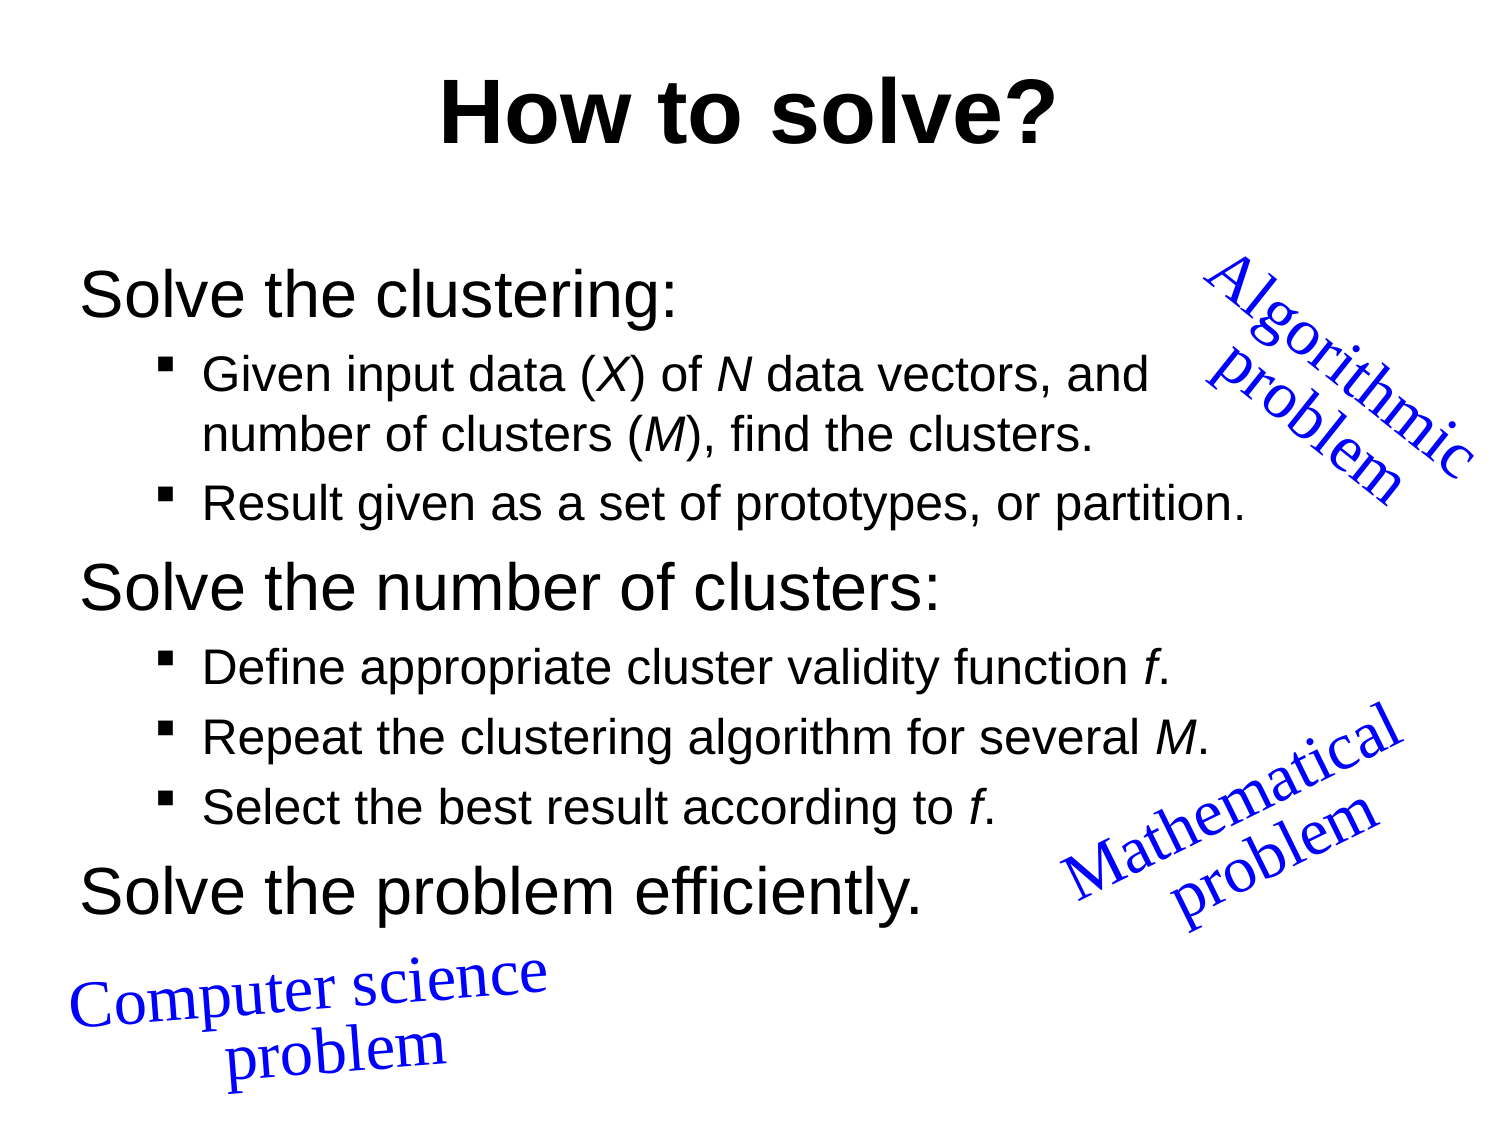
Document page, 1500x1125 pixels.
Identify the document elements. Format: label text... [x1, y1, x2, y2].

text_box Computer science problem [16, 928, 620, 1117]
title How to solve? [74, 44, 1425, 233]
list Solve the clustering: Given input data (X) of N data vectors, and number of clusters (M), find the clusters. Result given as a set of prototypes, or partition. Solve the number of clusters: Define appropriate cluster validity function f. Repeat the clustering algorithm for several M. Select the best result according to f. Solve the problem efficiently. [64, 243, 1296, 982]
text_box Algorithmic problem [1086, 182, 1500, 597]
text_box Mathematical problem [997, 662, 1495, 1005]
